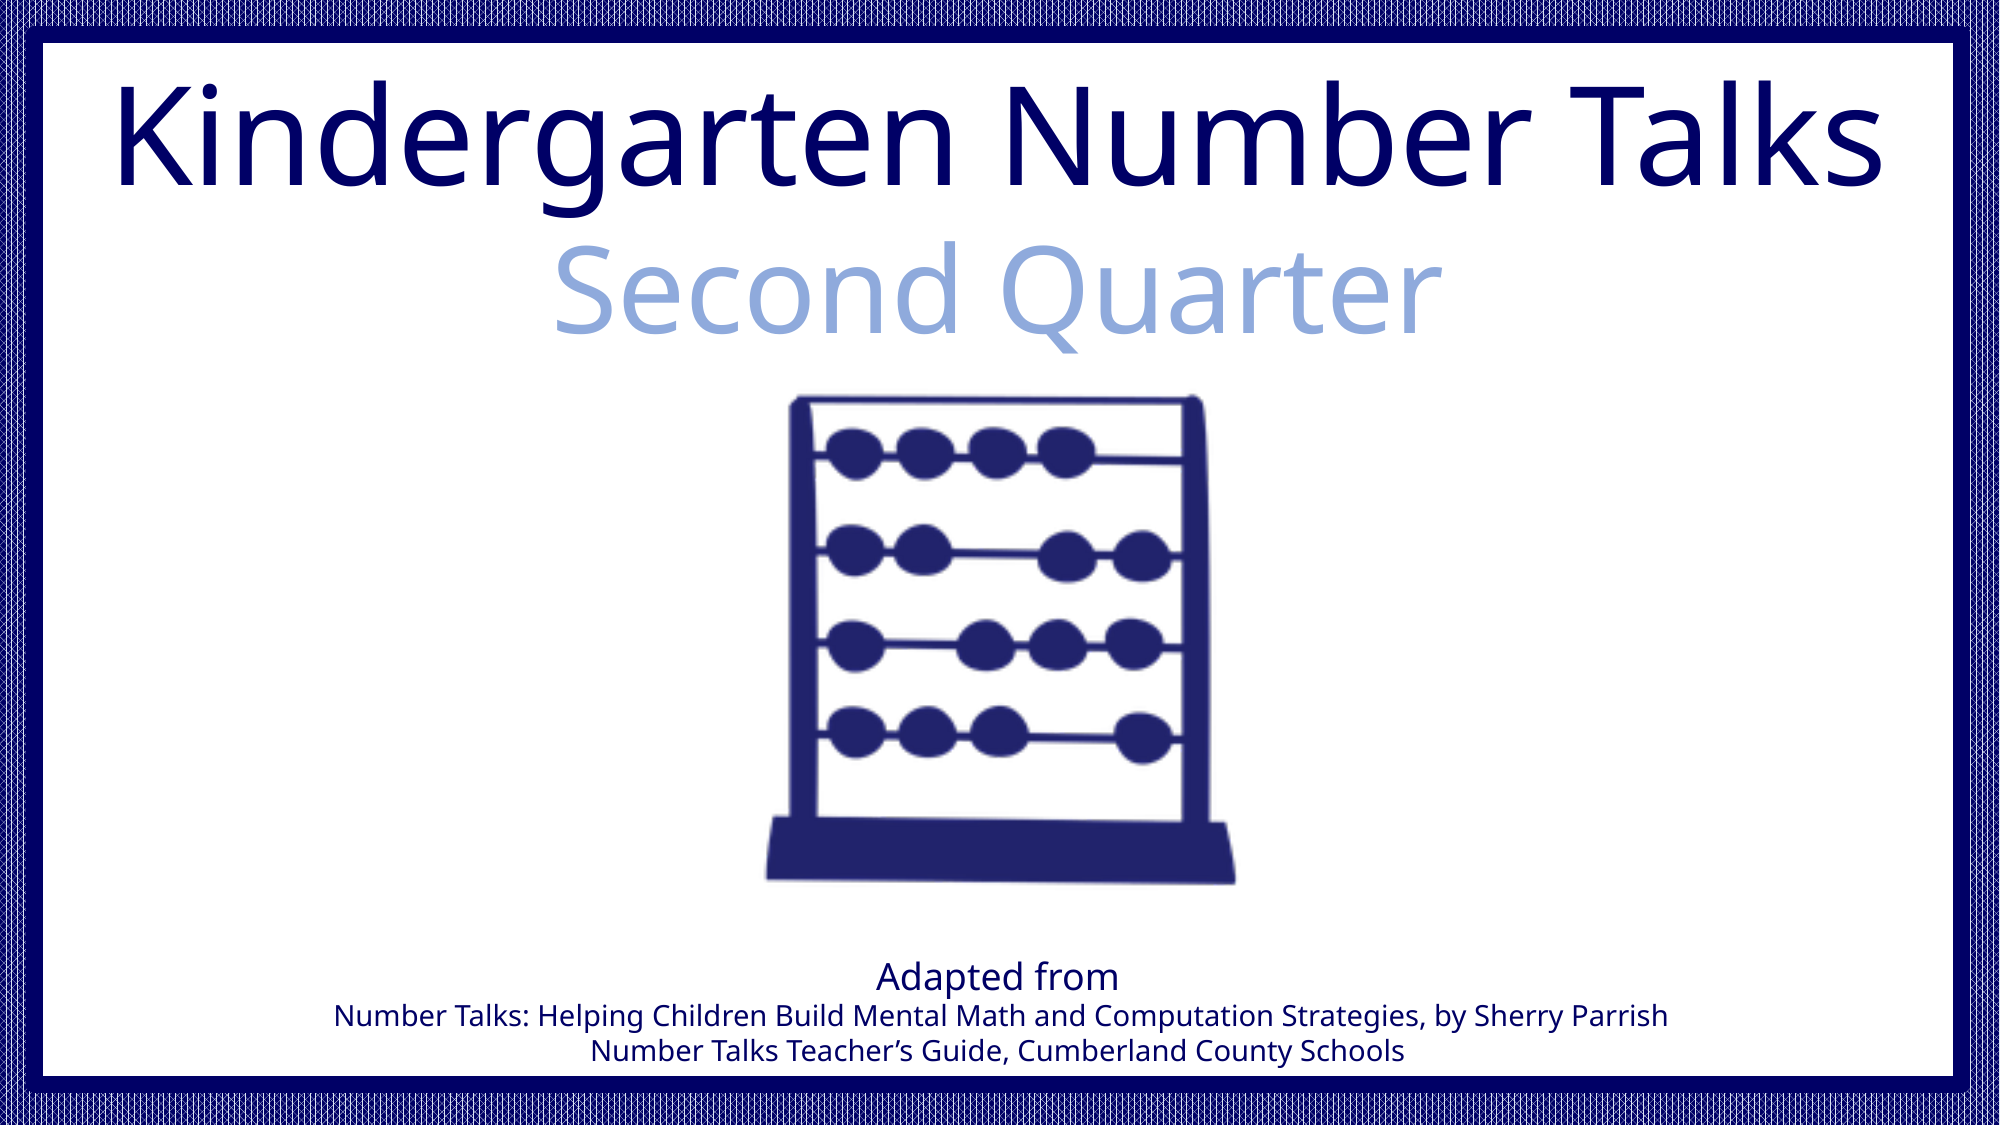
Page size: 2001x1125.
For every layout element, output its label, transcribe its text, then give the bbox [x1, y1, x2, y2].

picture [736, 368, 1260, 923]
text_box [33, 34, 1963, 1086]
text_box Kindergarten Number Talks Second Quarter Adapted from Number Talks: Helping Children Build Mental Math and Computation Strategies, by Sherry Parrish Number Talks Teacher’s Guide, Cumberland County Schools [34, 40, 1962, 1075]
